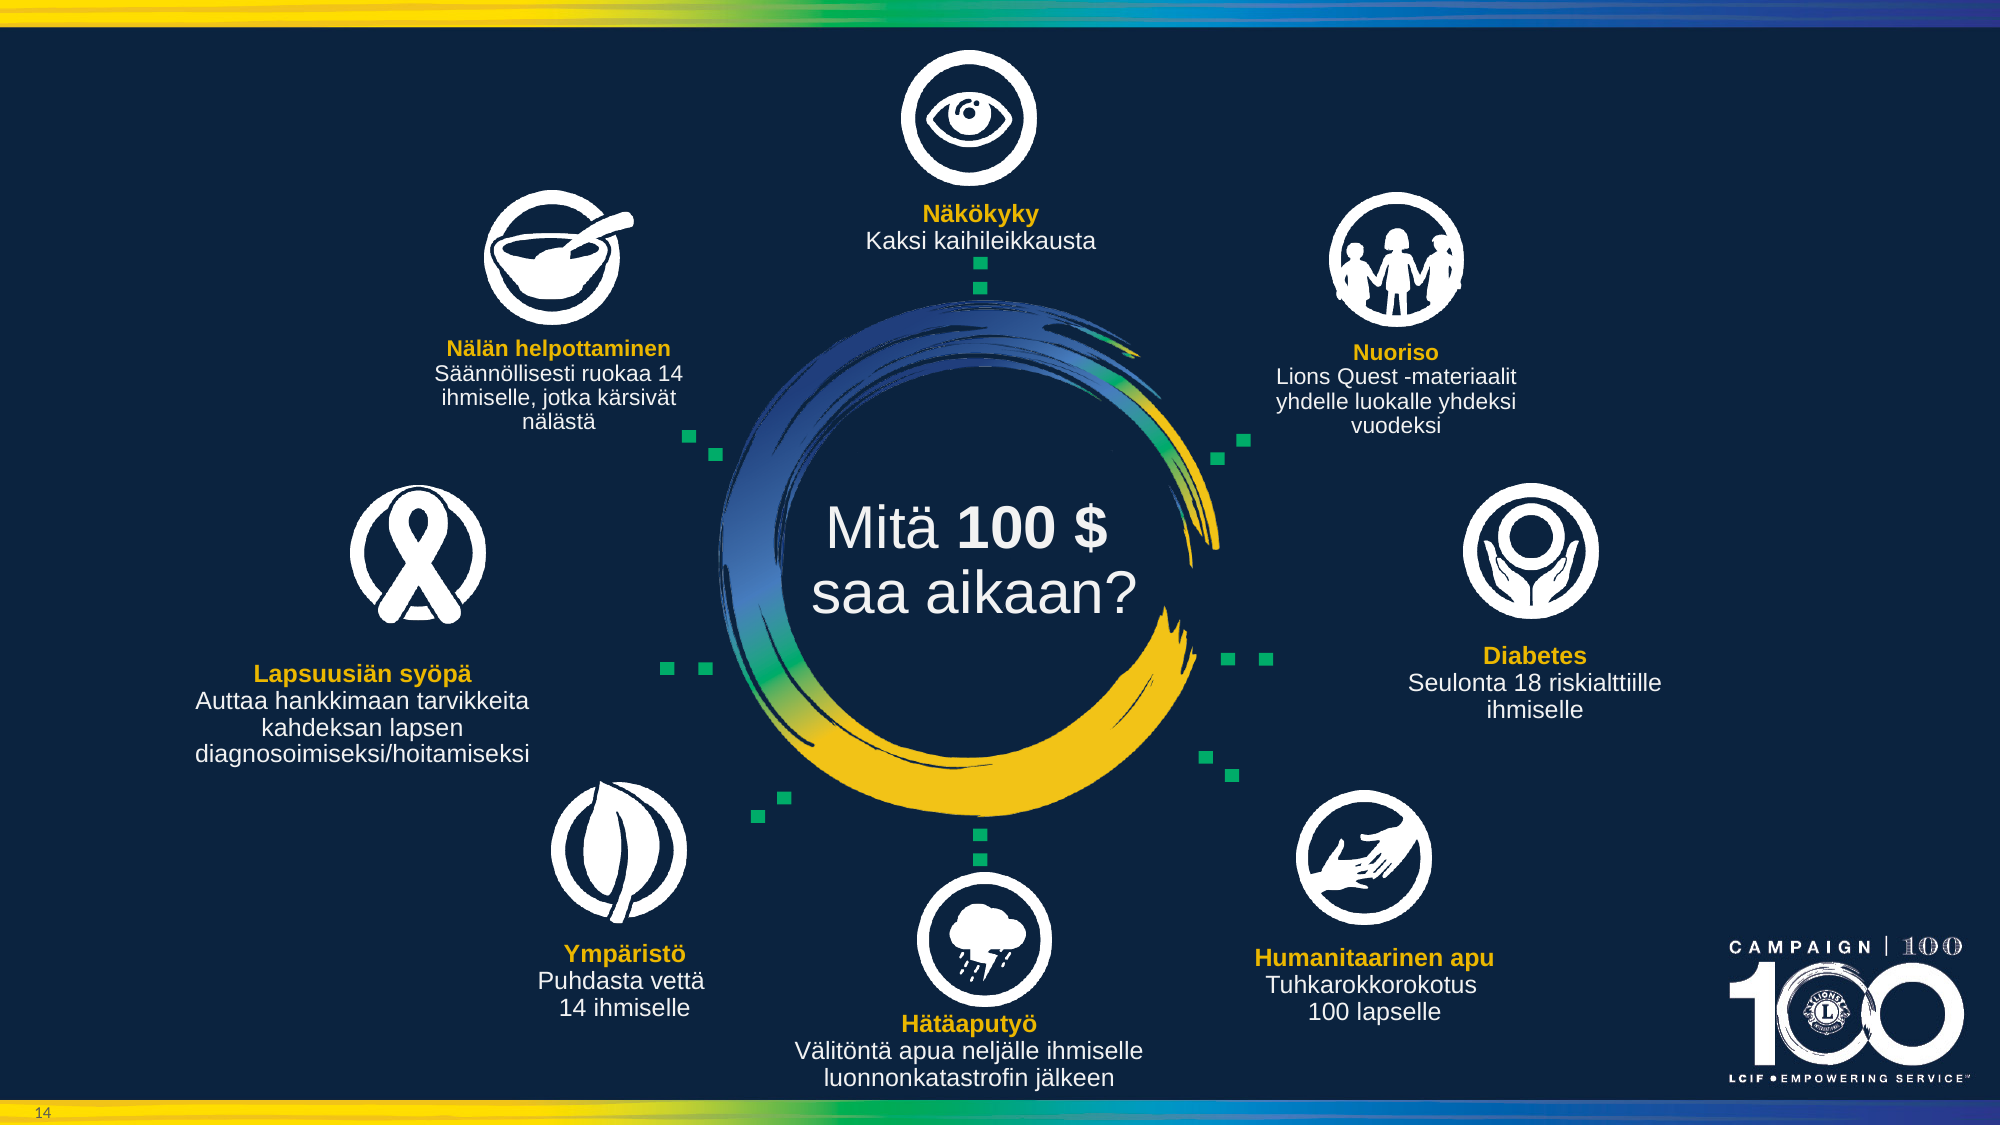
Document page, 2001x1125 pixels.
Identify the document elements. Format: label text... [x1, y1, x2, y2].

text_box [659, 661, 676, 676]
text_box Hätäaputyö Välitöntä apua neljälle ihmiselle luonnonkatastrofin jälkeen [777, 995, 1163, 1109]
picture [0, 0, 2000, 1125]
text_box Näkökyky Kaksi kaihileikkausta [809, 171, 1153, 283]
text_box Humanitaarinen apu Tuhkarokkorokotus 100 lapselle [1203, 928, 1547, 1042]
text_box [1238, 433, 1252, 448]
text_box [972, 256, 989, 271]
text_box Ympäristö Puhdasta vettä 14 ihmiselle [484, 924, 766, 1039]
text_box [681, 429, 697, 444]
text_box Nuoriso Lions Quest -materiaalit yhdelle luokalle yhdeksi vuodeksi [1238, 333, 1568, 447]
text_box Lapsuusiän syöpä Auttaa hankkimaan tarvikkeita kahdeksan lapsen diagnosoimiseksi/hoitamiseksi [173, 638, 552, 791]
text_box Diabetes Seulonta 18 riskialttiille ihmiselle [1363, 627, 1707, 741]
text_box [697, 661, 704, 676]
text_box Nälän helpottaminen Säännöllisesti ruokaa 14 ihmiselle, jotka kärsivät nälästä [410, 329, 704, 443]
text_box [1258, 652, 1274, 667]
text_box [972, 852, 988, 867]
